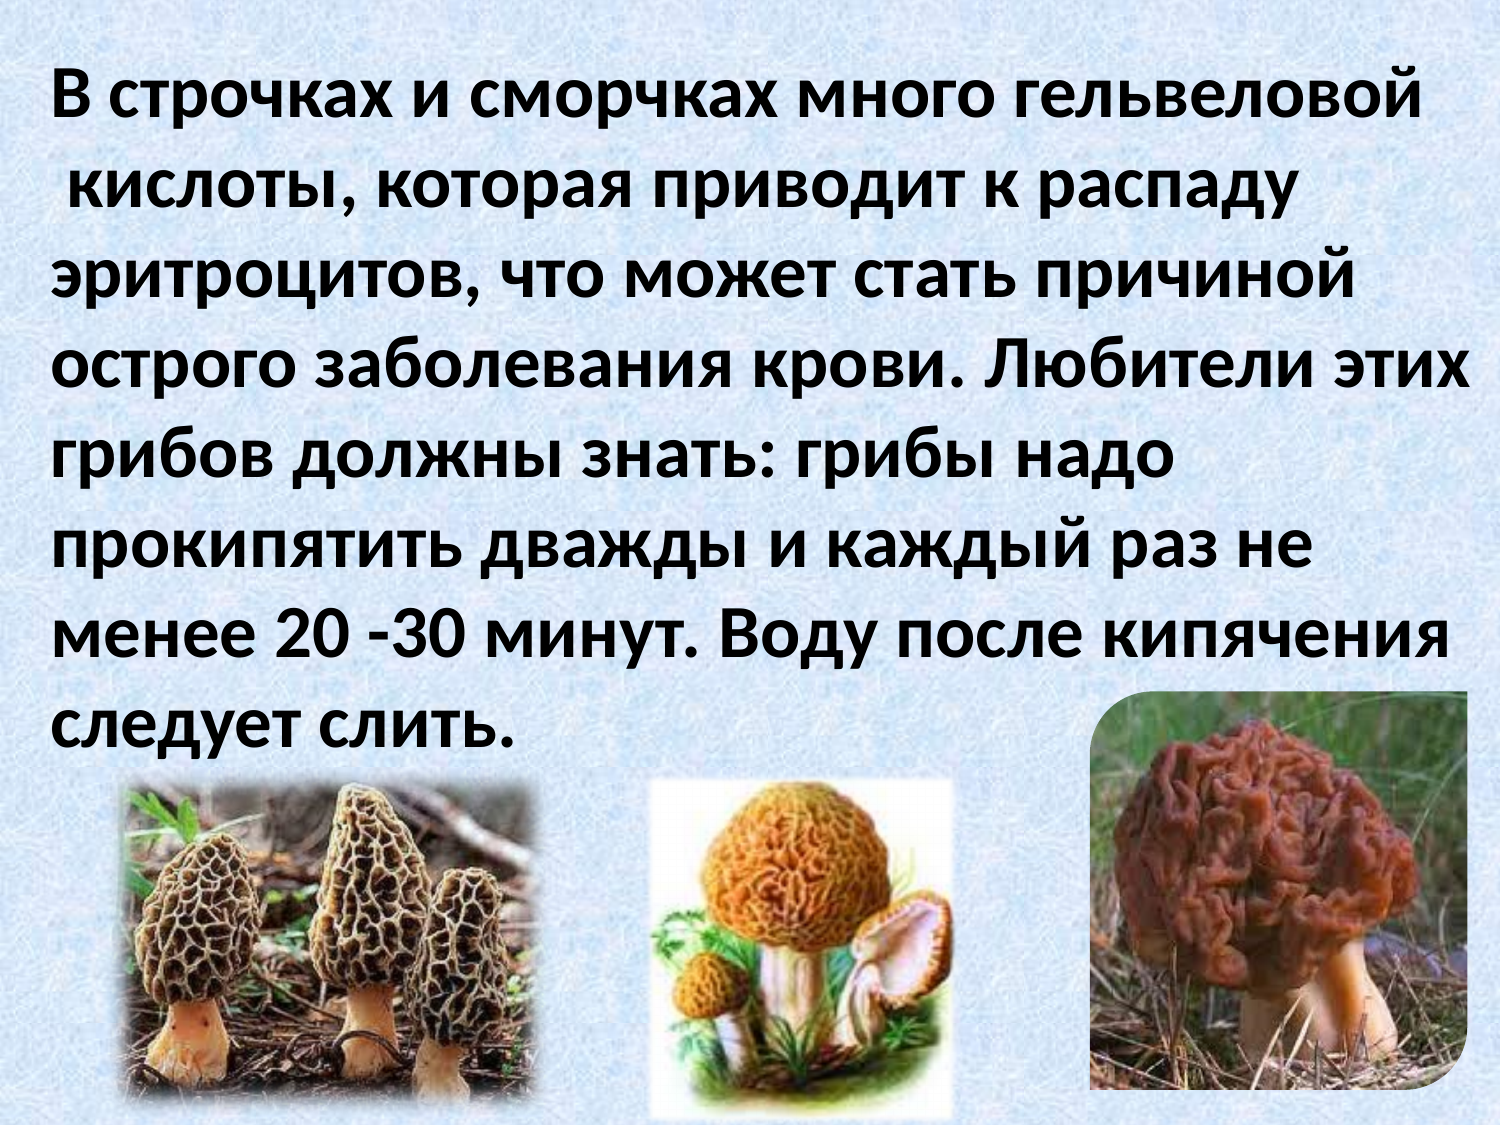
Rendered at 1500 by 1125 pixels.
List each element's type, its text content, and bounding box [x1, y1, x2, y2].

picture [0, 0, 1500, 1125]
text_box В строчках и сморчках много гельвеловой кислоты, которая приводит к распаду эритроцитов, что может стать причиной острого заболевания крови. Любители этих грибов должны знать: грибы надо прокипятить дважды и каждый раз не менее 20 -30 минут. Воду после кипячения следует слить. [35, 35, 1500, 770]
